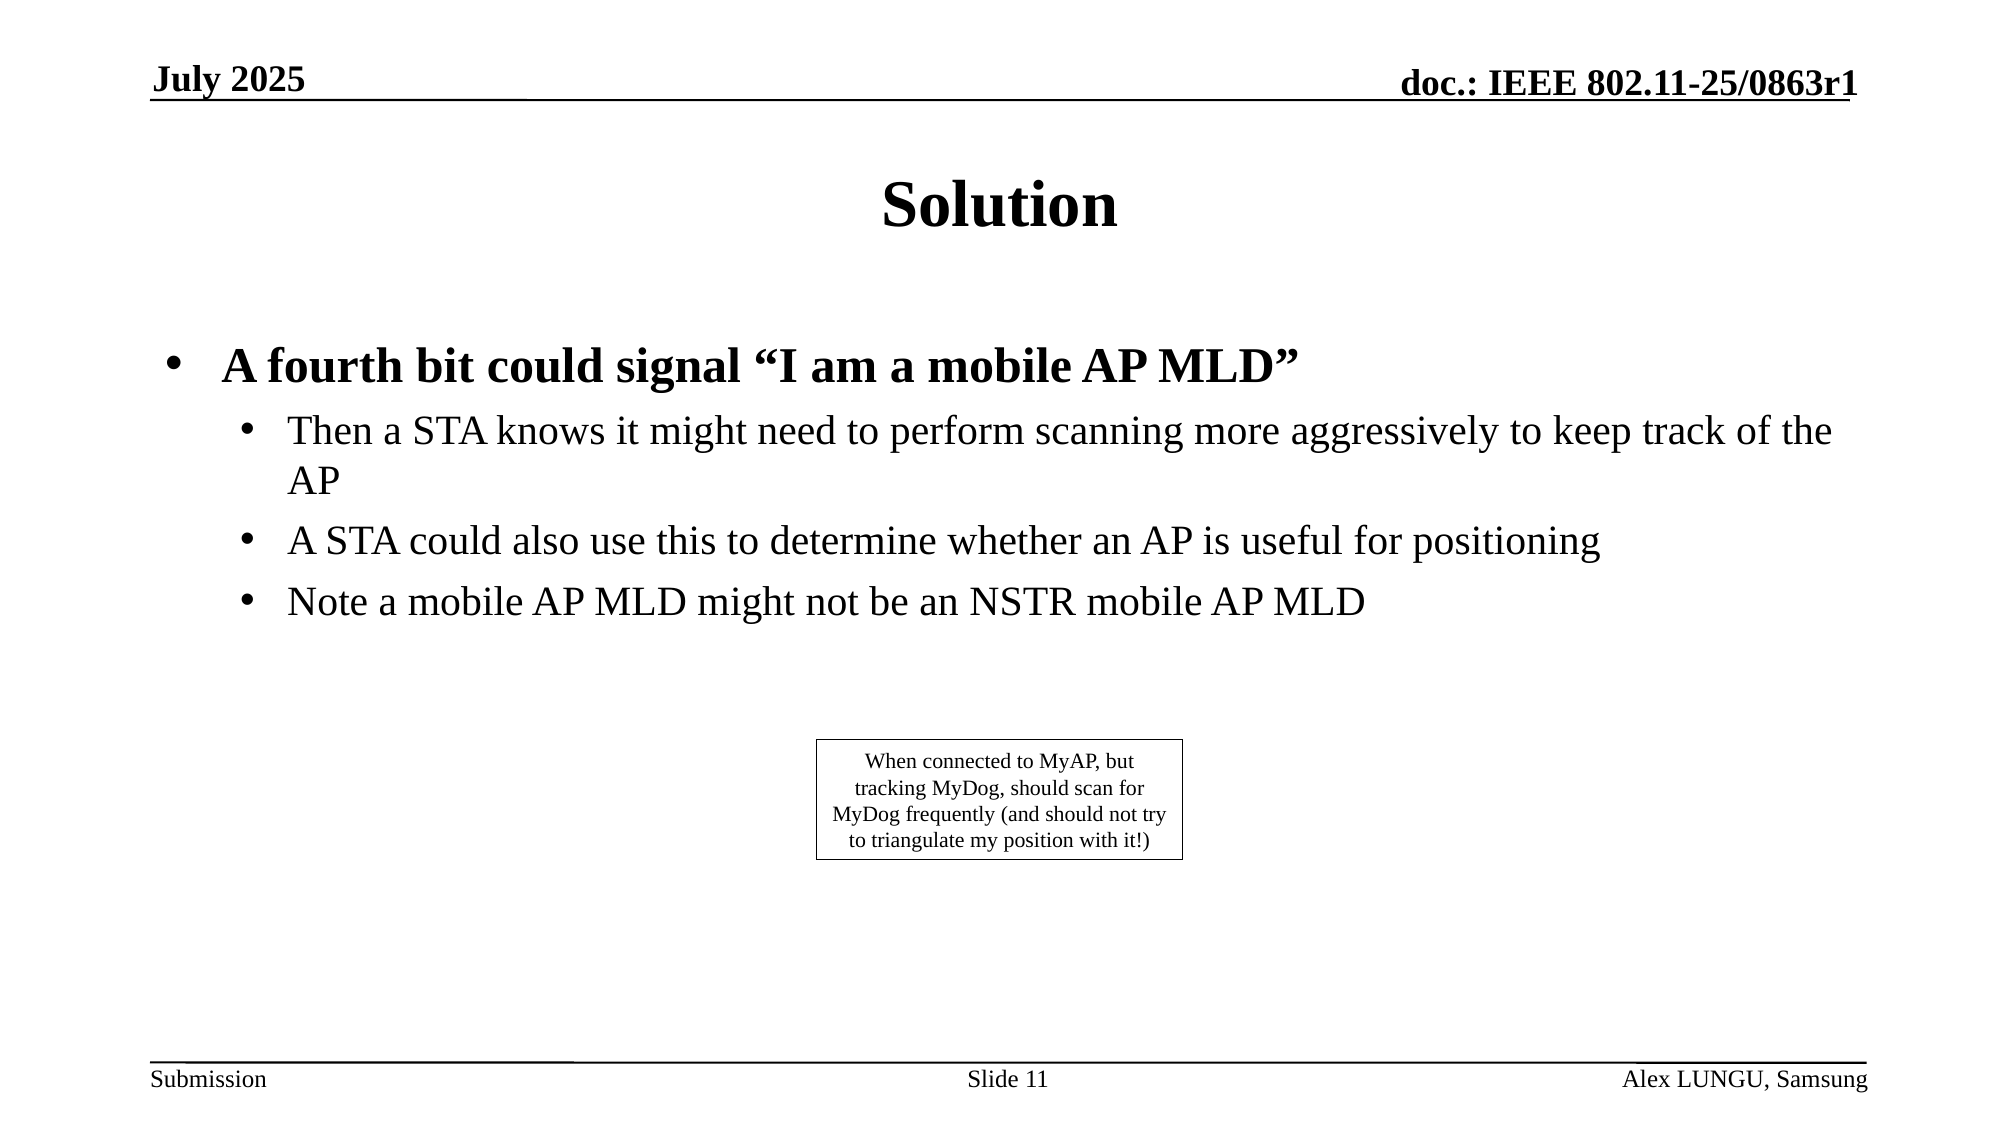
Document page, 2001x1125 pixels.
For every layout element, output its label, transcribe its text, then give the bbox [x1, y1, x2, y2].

title Solution [149, 112, 1850, 288]
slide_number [152, 54, 563, 100]
footer Alex LUNGU, Samsung [1171, 1061, 1869, 1093]
list A fourth bit could signal “I am a mobile AP MLD” Then a STA knows it might need to perform scanning more aggressively to keep track of the AP A STA could also use this to determine whether an AP is useful for positioning Note a mobile AP MLD might not be an NSTR mobile AP MLD [149, 324, 1850, 1000]
slide_number Slide 11 [950, 1061, 1067, 1123]
text_box When connected to MyAP, but tracking MyDog, should scan for MyDog frequently (and should not try to triangulate my position with it!) [816, 739, 1183, 860]
